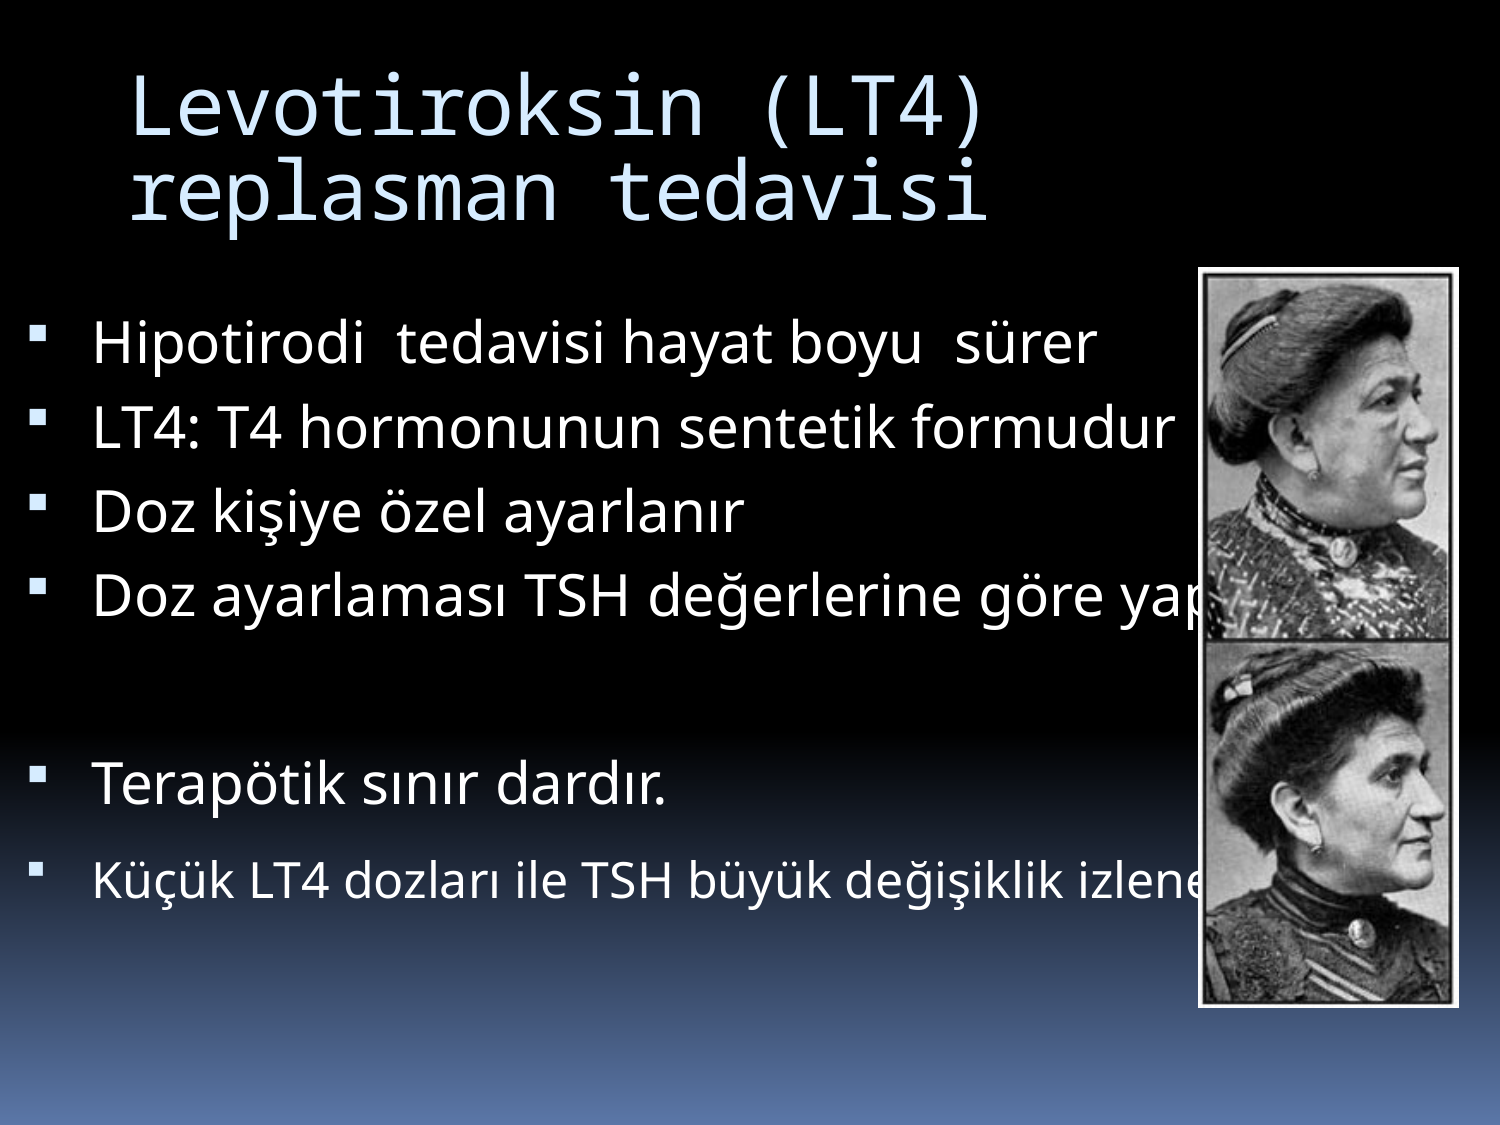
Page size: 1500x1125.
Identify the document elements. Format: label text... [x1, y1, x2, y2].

picture [1197, 266, 1460, 1009]
list Hipotirodi tedavisi hayat boyu sürer LT4: T4 hormonunun sentetik formudur Doz kişiye özel ayarlanır Doz ayarlaması TSH değerlerine göre yapılır Terapötik sınır dardır. Küçük LT4 dozları ile TSH büyük değişiklik izlenebilir. [10, 270, 1388, 1048]
title Levotiroksin (LT4) replasman tedavisi [112, 60, 1388, 176]
